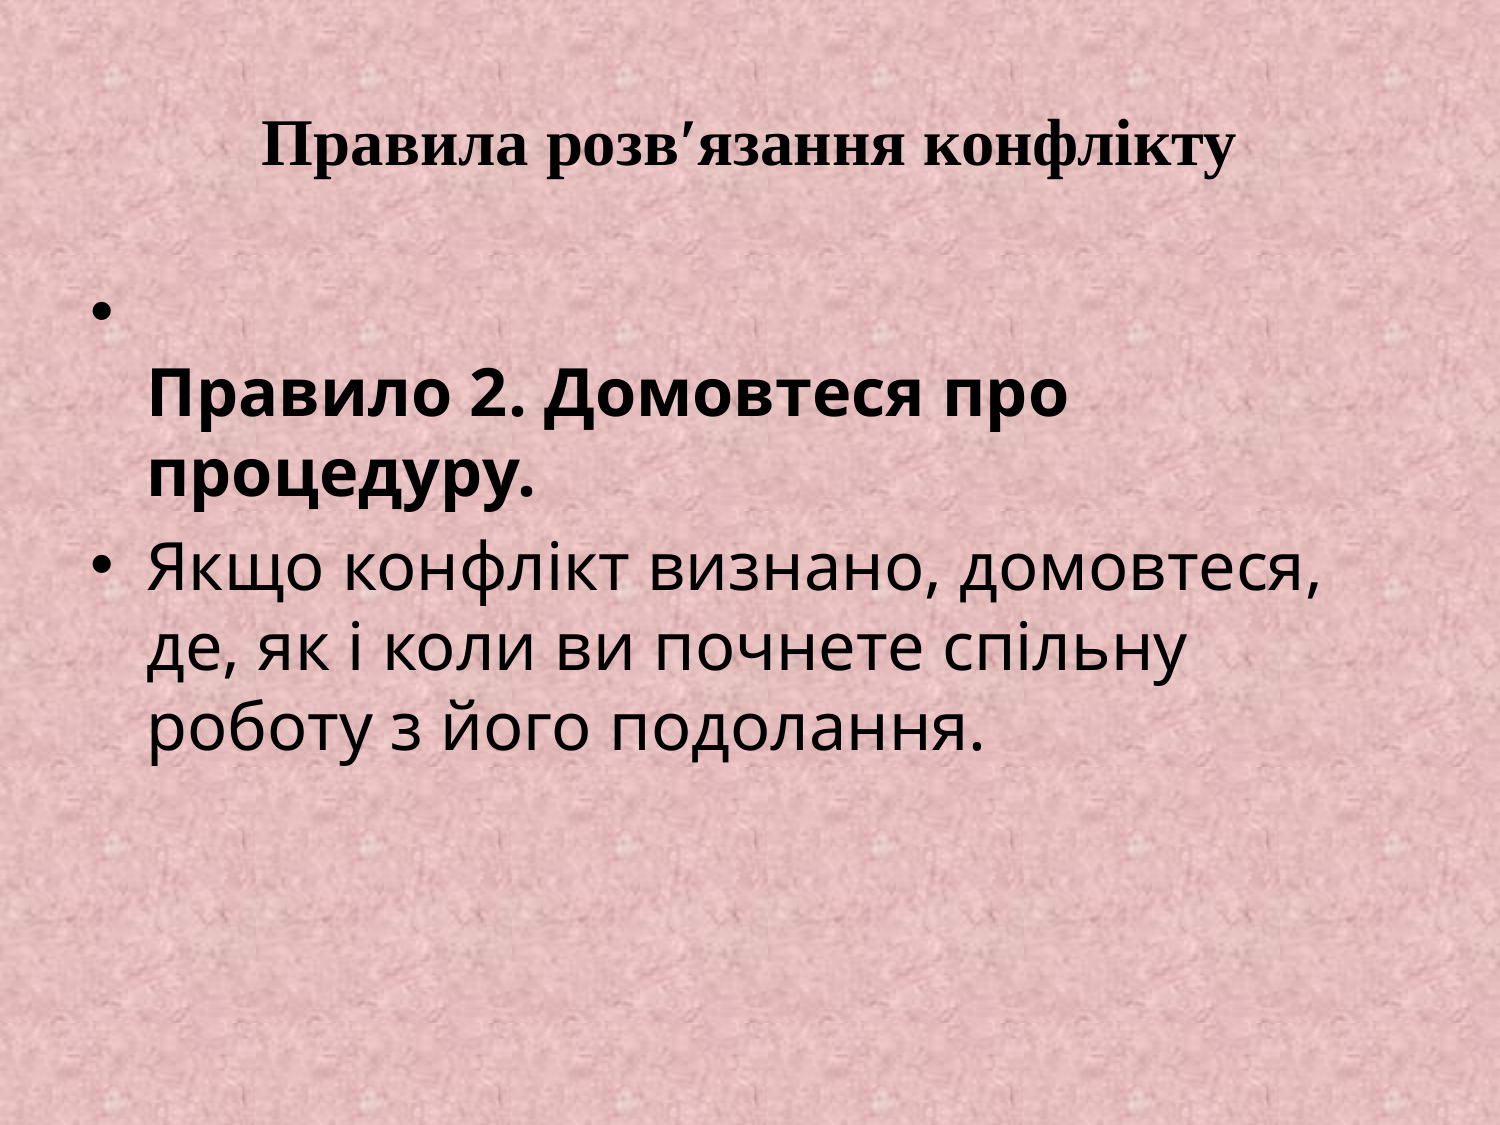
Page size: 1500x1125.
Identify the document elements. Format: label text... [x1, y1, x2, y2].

title Правила розв′язання конфлікту [75, 45, 1425, 233]
picture [0, 0, 1500, 1125]
list Правило 2. Домовтеся про процедуру. Якщо конфлікт визнано, домовтеся, де, як і коли ви почнете спільну роботу з його подолання. [75, 262, 1425, 1005]
